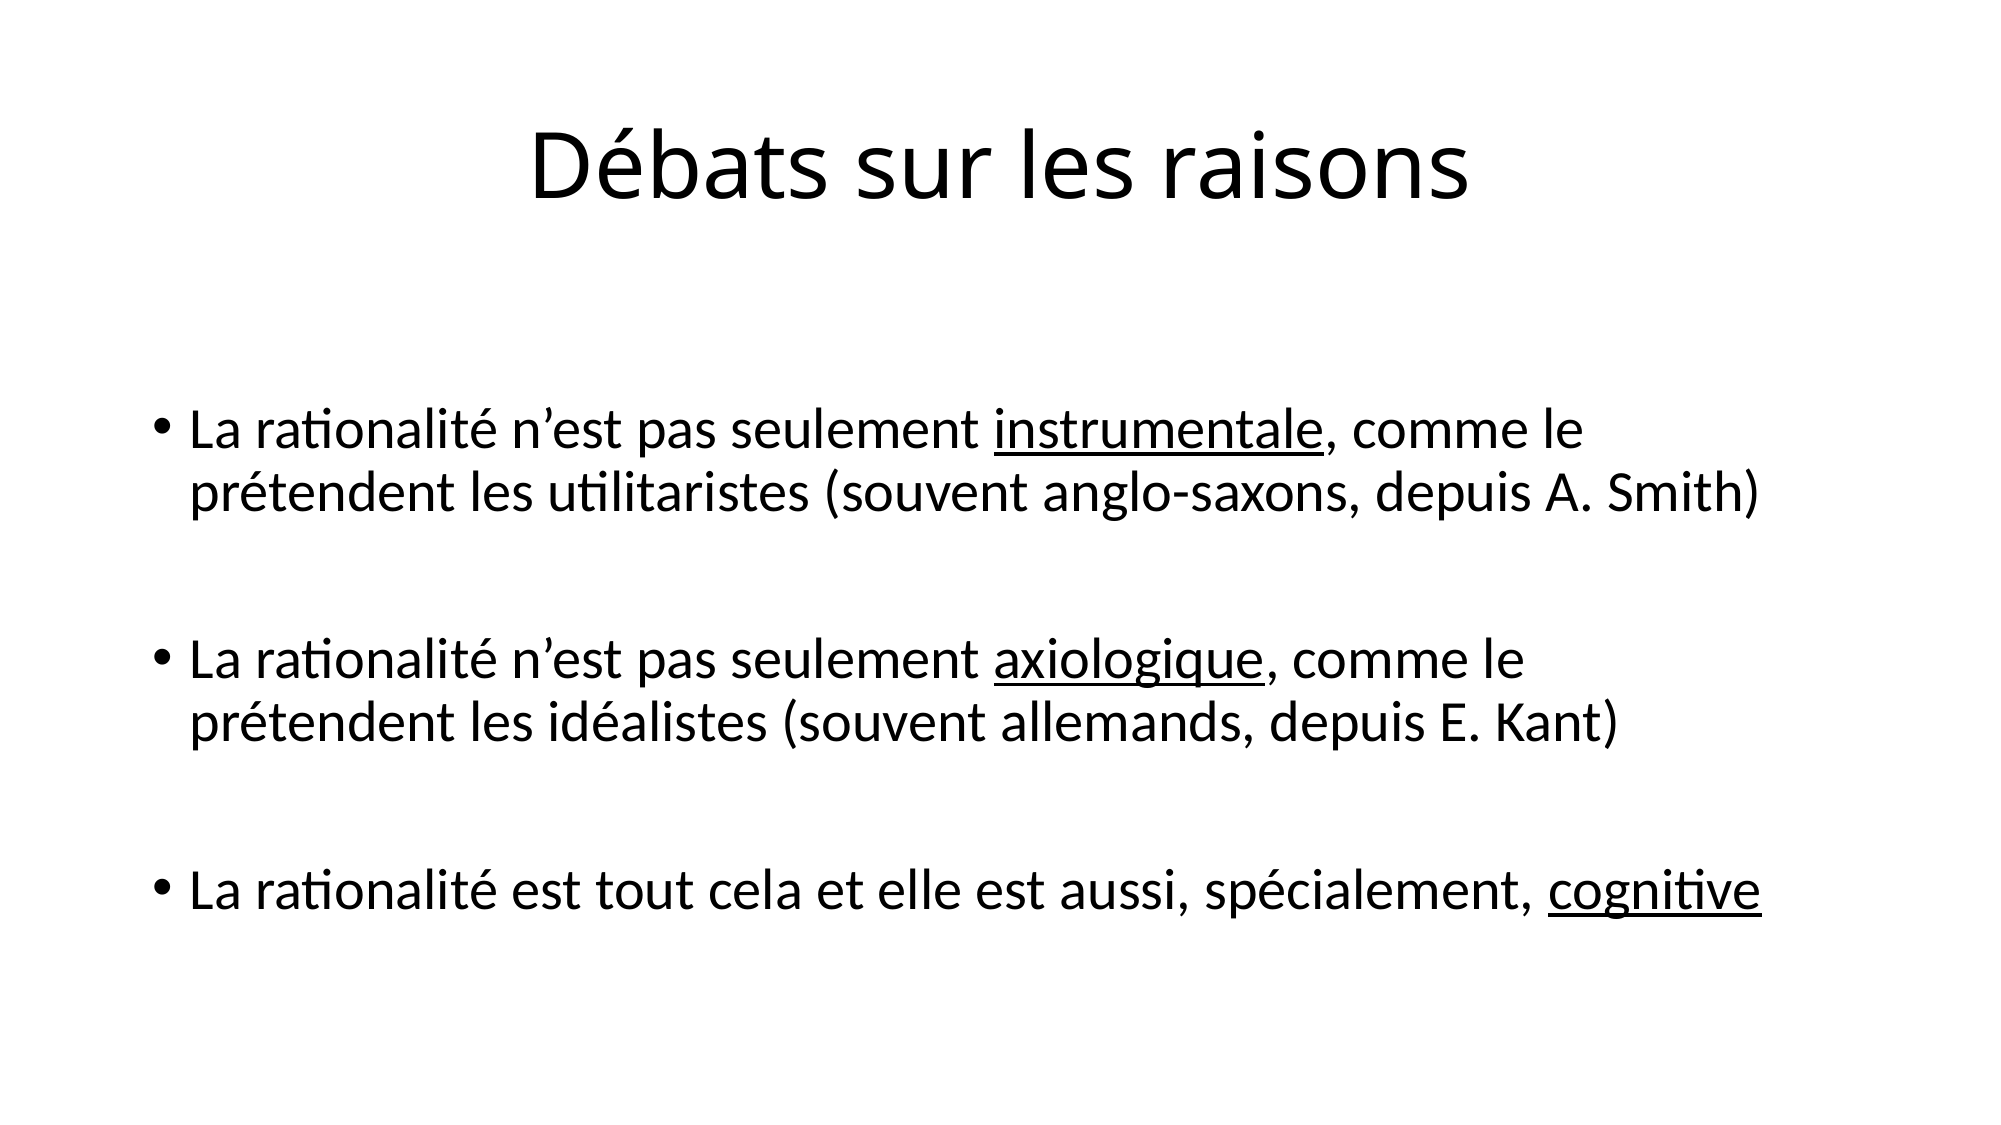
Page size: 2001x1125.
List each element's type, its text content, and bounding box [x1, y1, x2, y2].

list La rationalité n’est pas seulement instrumentale, comme le prétendent les utilitaristes (souvent anglo-saxons, depuis A. Smith) La rationalité n’est pas seulement axiologique, comme le prétendent les idéalistes (souvent allemands, depuis E. Kant) La rationalité est tout cela et elle est aussi, spécialement, cognitive [137, 299, 1820, 1014]
title Débats sur les raisons [137, 59, 1863, 278]
